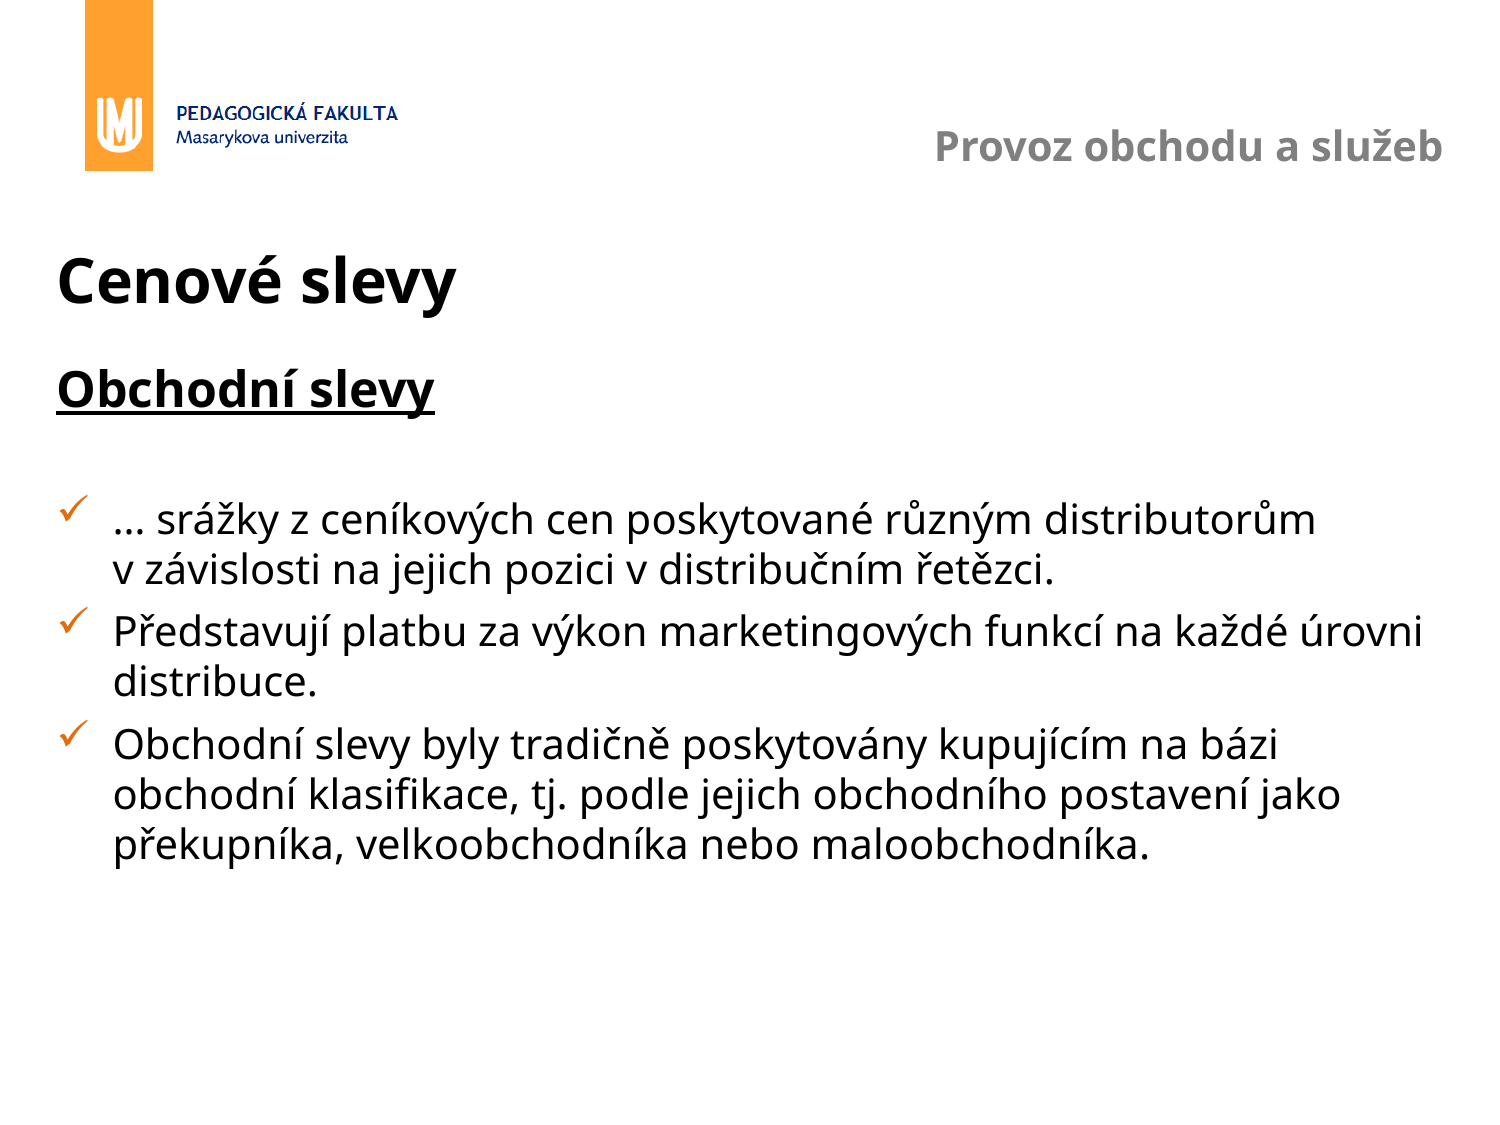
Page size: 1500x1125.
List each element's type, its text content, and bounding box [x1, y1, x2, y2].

text_box Provoz obchodu a služeb [513, 29, 1459, 178]
title Cenové slevy [41, 219, 1459, 337]
text_box Obchodní slevy … srážky z ceníkových cen poskytované různým distributorům v závislosti na jejich pozici v distribučním řetězci. Představují platbu za výkon marketingových funkcí na každé úrovni distribuce. Obchodní slevy byly tradičně poskytovány kupujícím na bázi obchodní klasifikace, tj. podle jejich obchodního postavení jako překupníka, velkoobchodníka nebo maloobchodníka. [41, 349, 1459, 1083]
picture [0, 0, 457, 178]
